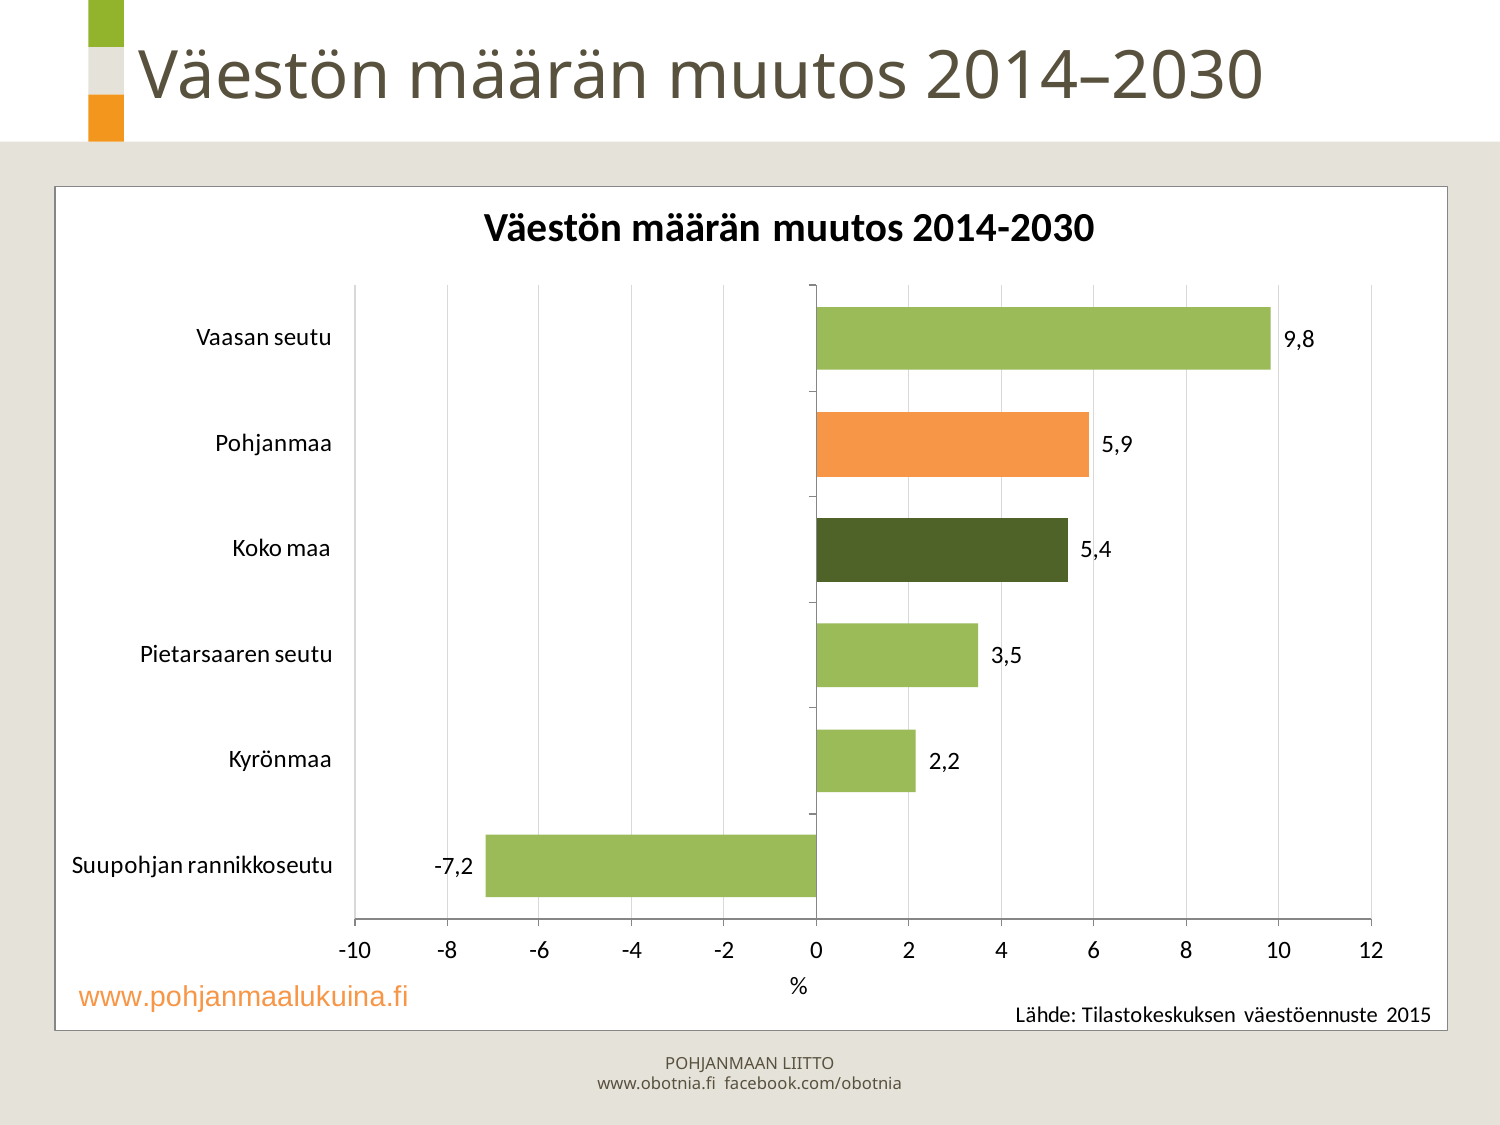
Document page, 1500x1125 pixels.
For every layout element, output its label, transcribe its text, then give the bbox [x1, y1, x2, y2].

picture [52, 184, 1453, 1032]
title Väestön määrän muutos 2014–2030 [123, 18, 1475, 126]
footer POHJANMAAN LIITTO www.obotnia.fi facebook.com/obotnia [512, 1042, 988, 1103]
